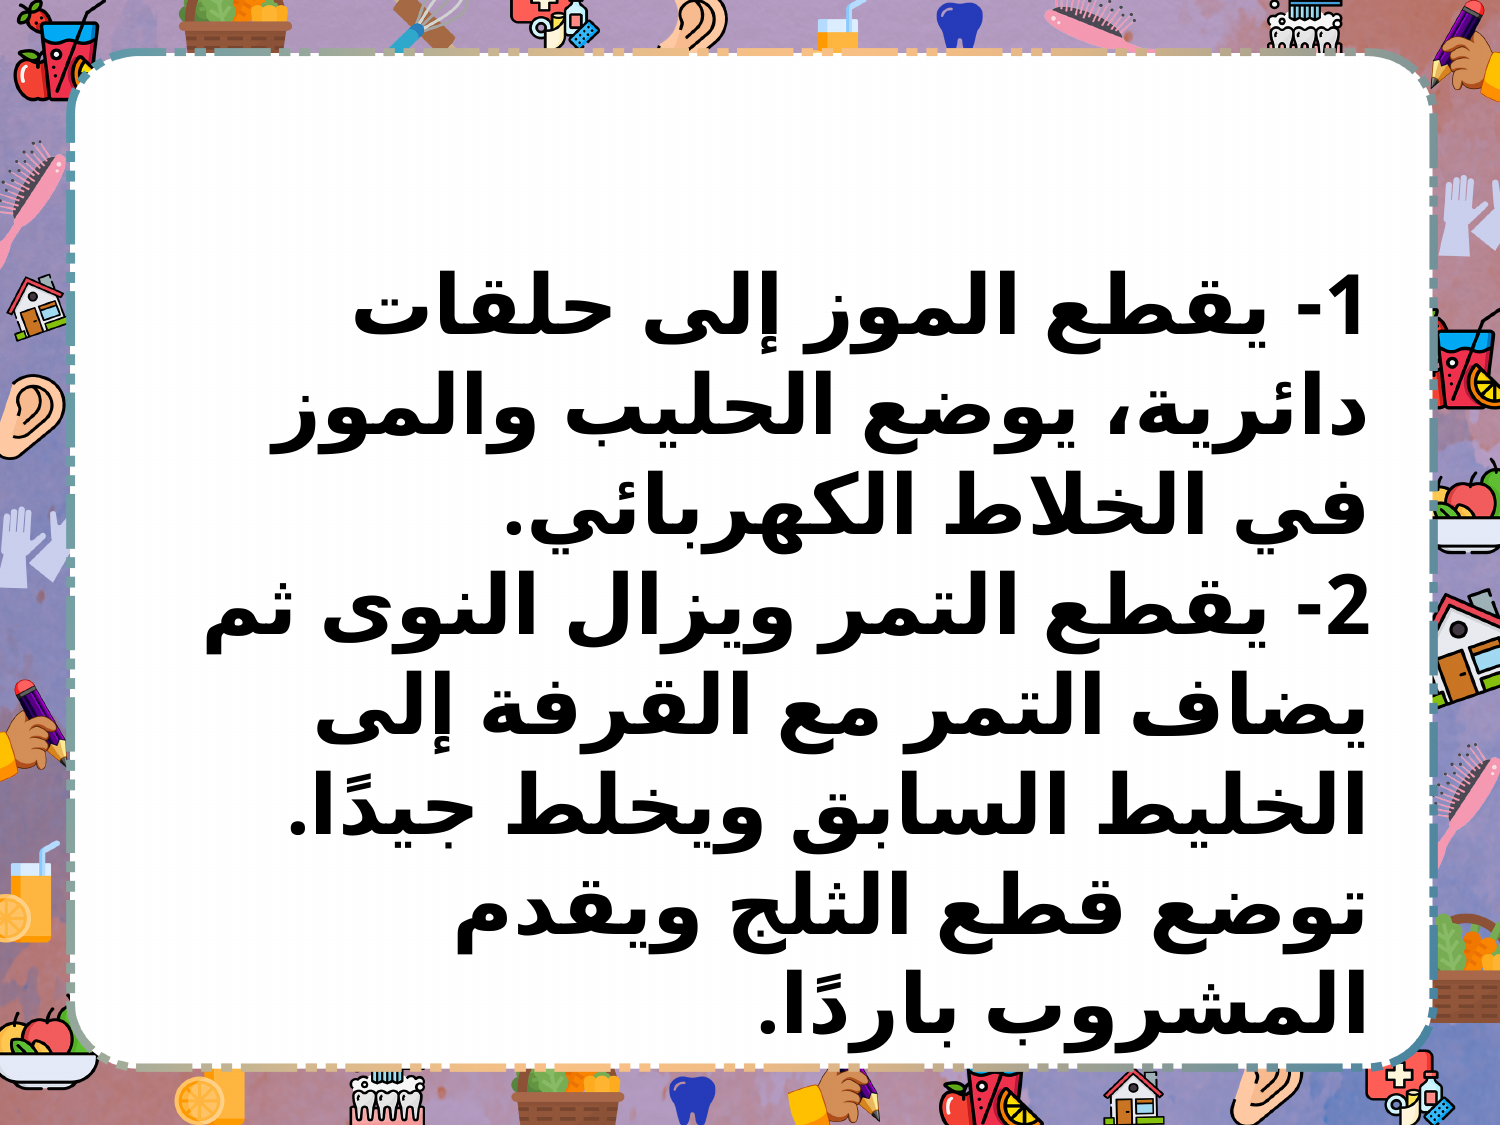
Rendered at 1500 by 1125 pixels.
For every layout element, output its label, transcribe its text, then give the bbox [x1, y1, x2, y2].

text_box 1- يقطع الموز إلى حلقات دائرية، يوضع الحليب والموز في الخلاط الكهربائي. 2- يقطع التمر ويزال النوى ثم يضاف التمر مع القرفة إلى الخليط السابق ويخلط جيدًا. توضع قطع الثلج ويقدم المشروب باردًا. [114, 243, 1386, 1059]
picture [0, 0, 1500, 1125]
